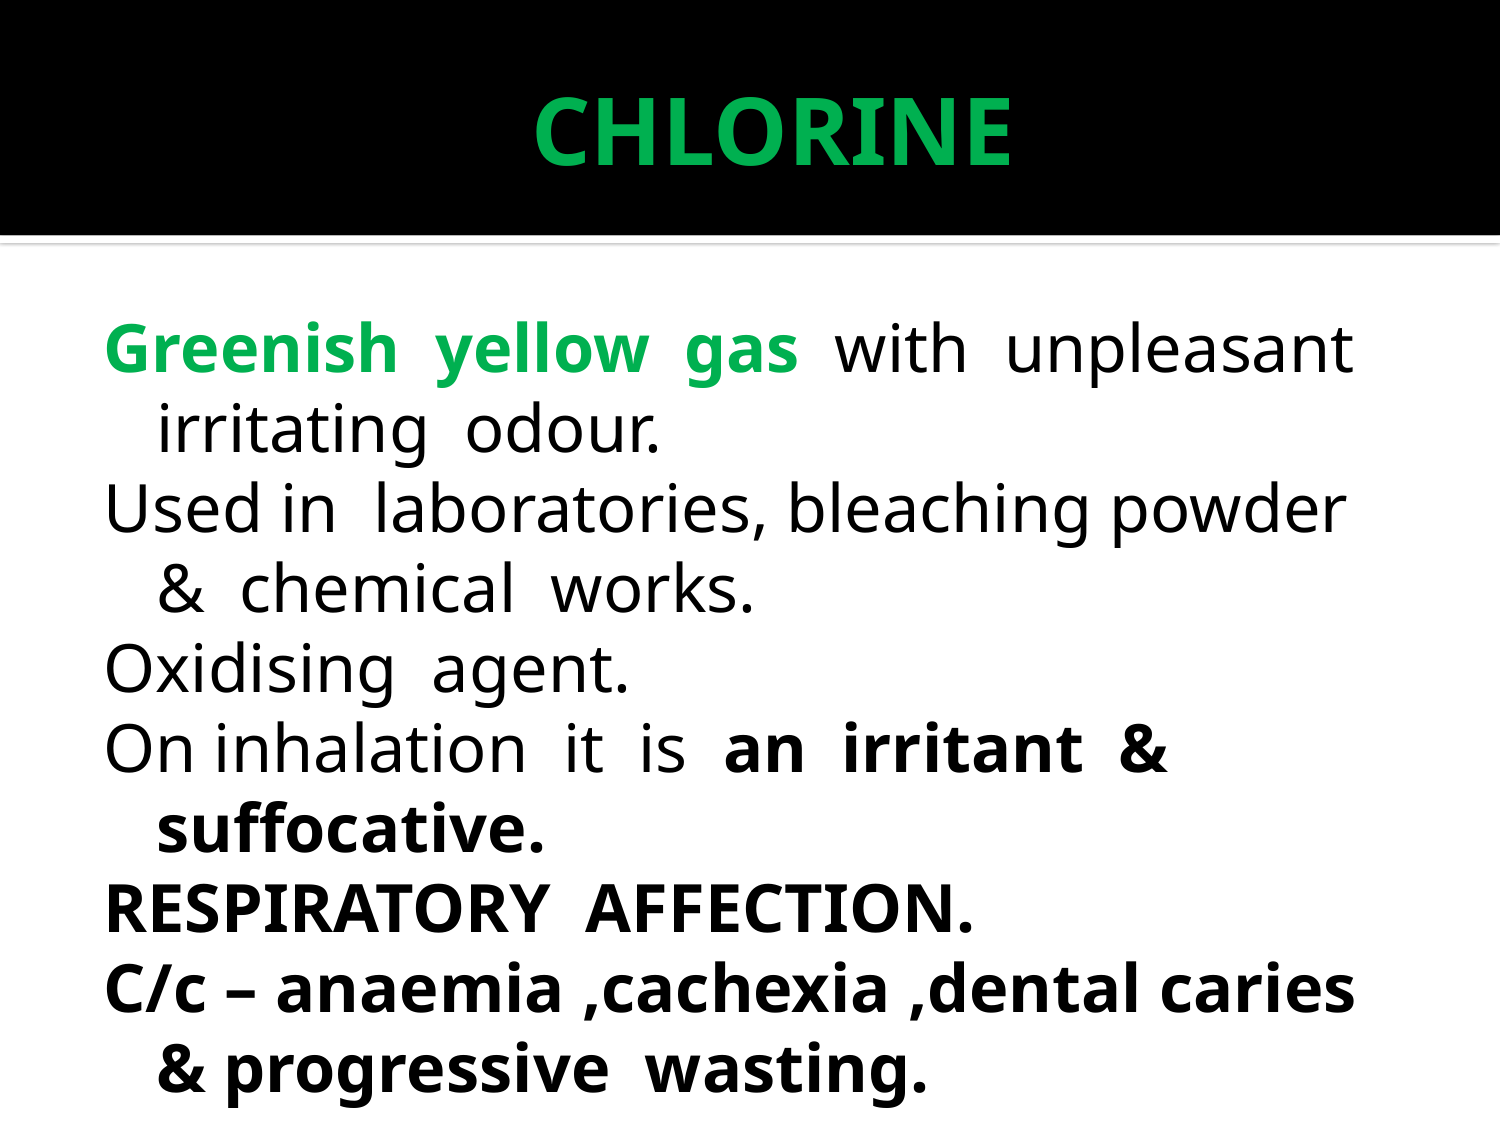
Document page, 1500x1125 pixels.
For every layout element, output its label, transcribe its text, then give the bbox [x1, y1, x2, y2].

list Greenish yellow gas with unpleasant irritating odour. Used in laboratories, bleaching powder & chemical works. Oxidising agent. On inhalation it is an irritant & suffocative. RESPIRATORY AFFECTION. C/c – anaemia ,cachexia ,dental caries & progressive wasting. [75, 291, 1425, 1050]
title CHLORINE [75, 25, 1425, 231]
